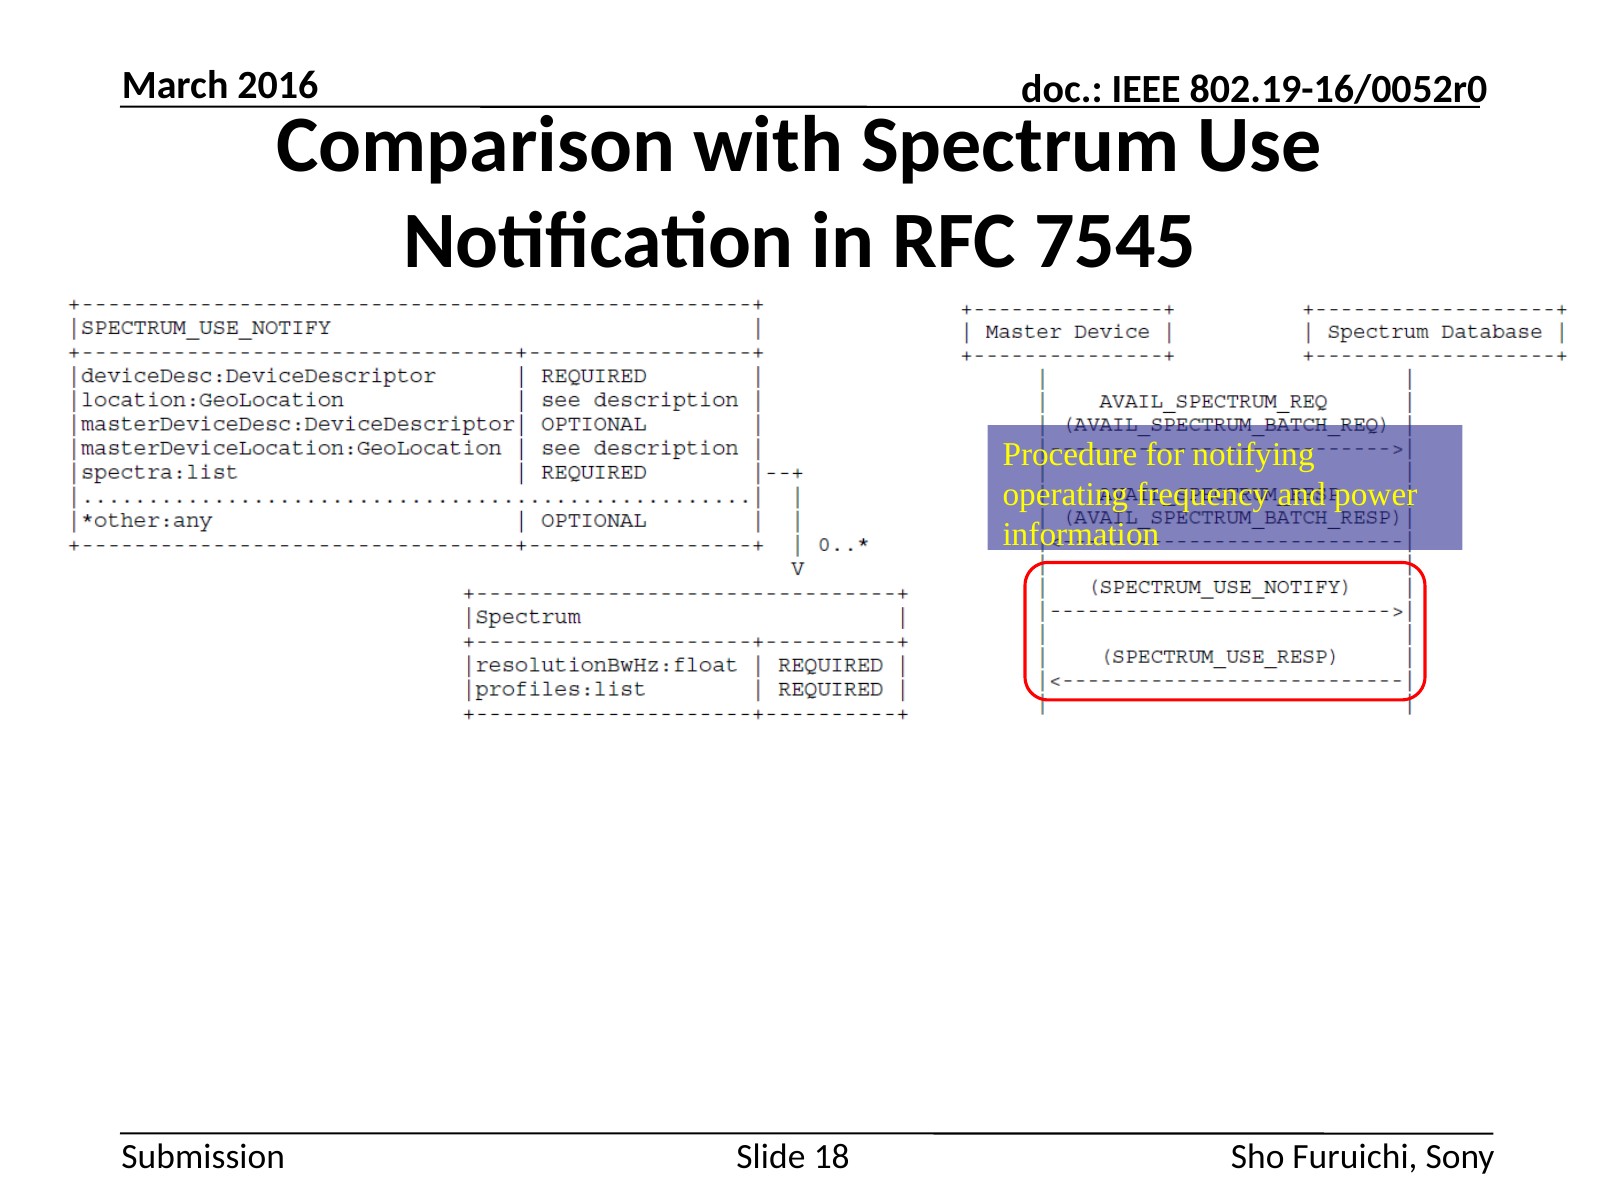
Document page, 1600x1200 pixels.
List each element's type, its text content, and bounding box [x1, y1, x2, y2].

picture [949, 299, 1571, 729]
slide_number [121, 58, 451, 107]
footer Sho Furuichi, Sony [937, 1132, 1495, 1174]
title Comparison with Spectrum Use Notification in RFC 7545 [119, 137, 1480, 238]
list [62, 287, 921, 726]
slide_number Slide 18 [733, 1132, 854, 1197]
